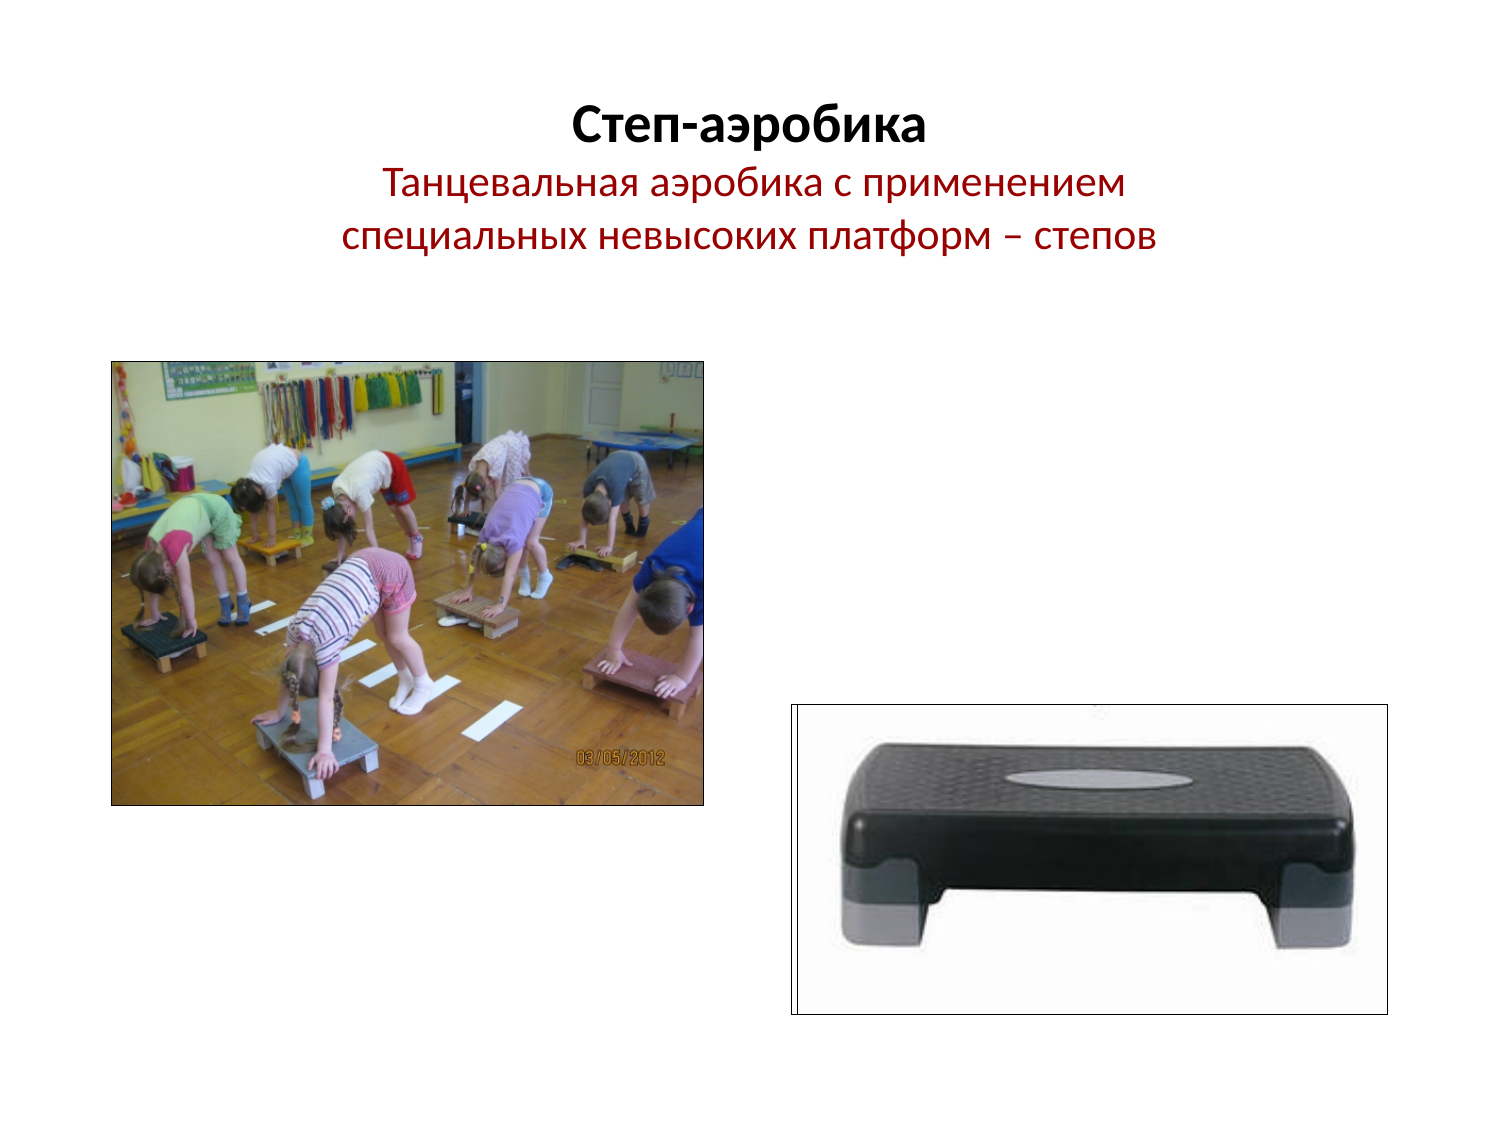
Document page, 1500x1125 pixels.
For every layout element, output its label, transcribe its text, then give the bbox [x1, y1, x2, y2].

title Степ-аэробика Танцевальная аэробика с применением специальных невысоких платформ – степов [112, 78, 1388, 266]
picture [111, 361, 704, 805]
picture [791, 703, 1387, 1014]
